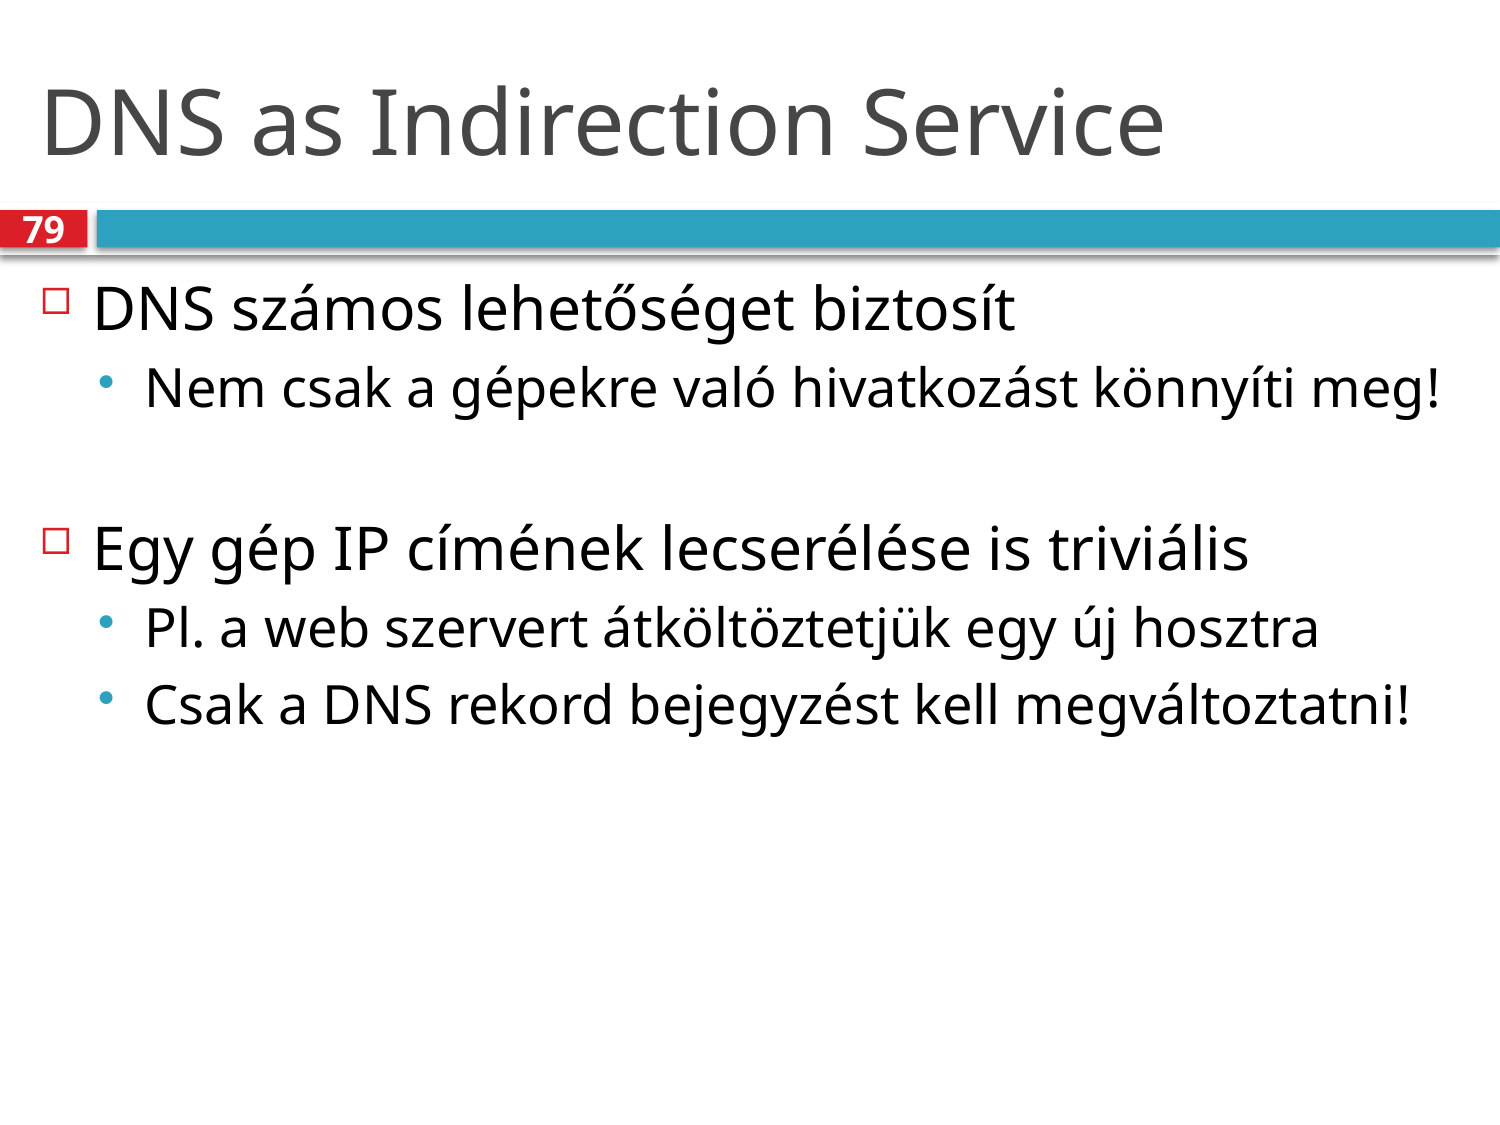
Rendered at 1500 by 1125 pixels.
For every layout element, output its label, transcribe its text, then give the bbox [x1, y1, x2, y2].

title DNS as Indirection Service [24, 37, 1475, 200]
slide_number 79 [0, 206, 88, 257]
list DNS számos lehetőséget biztosít Nem csak a gépekre való hivatkozást könnyíti meg! Egy gép IP címének lecserélése is triviális Pl. a web szervert átköltöztetjük egy új hosztra Csak a DNS rekord bejegyzést kell megváltoztatni! [24, 262, 1475, 1100]
